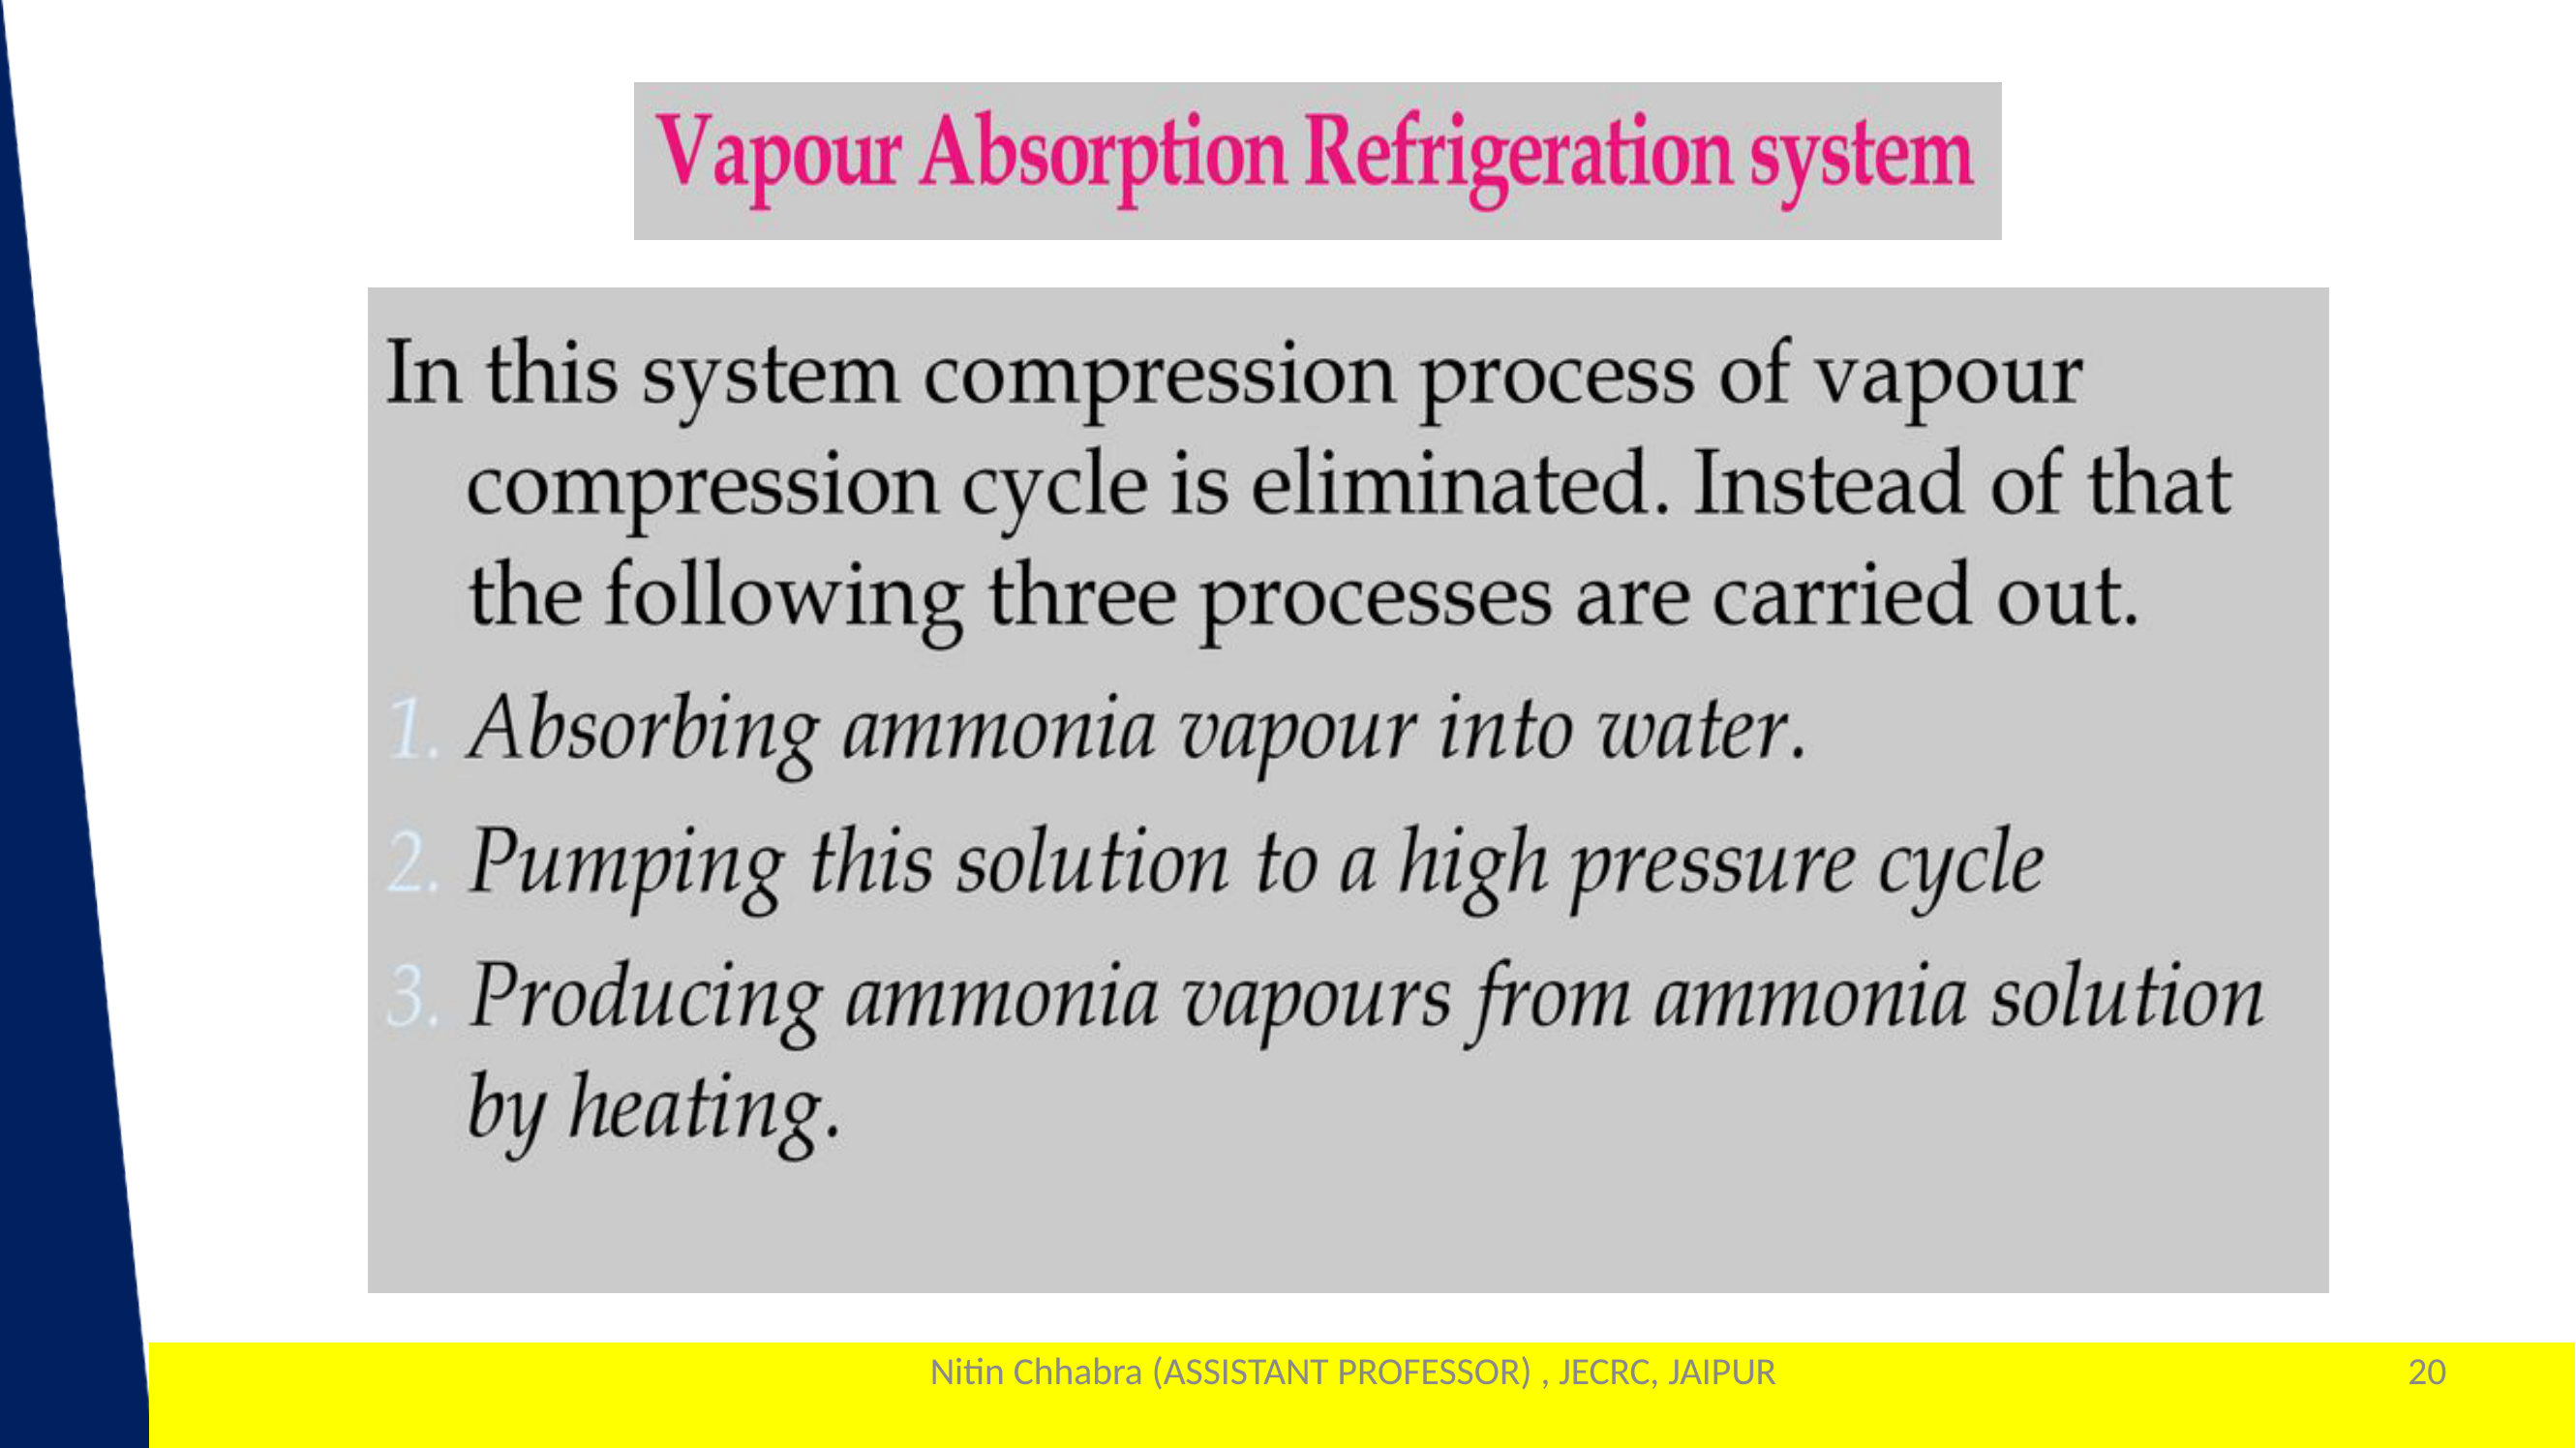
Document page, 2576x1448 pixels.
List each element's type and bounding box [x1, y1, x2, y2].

picture [368, 287, 2329, 1293]
text_box [0, 0, 2576, 1448]
picture [634, 82, 2002, 240]
